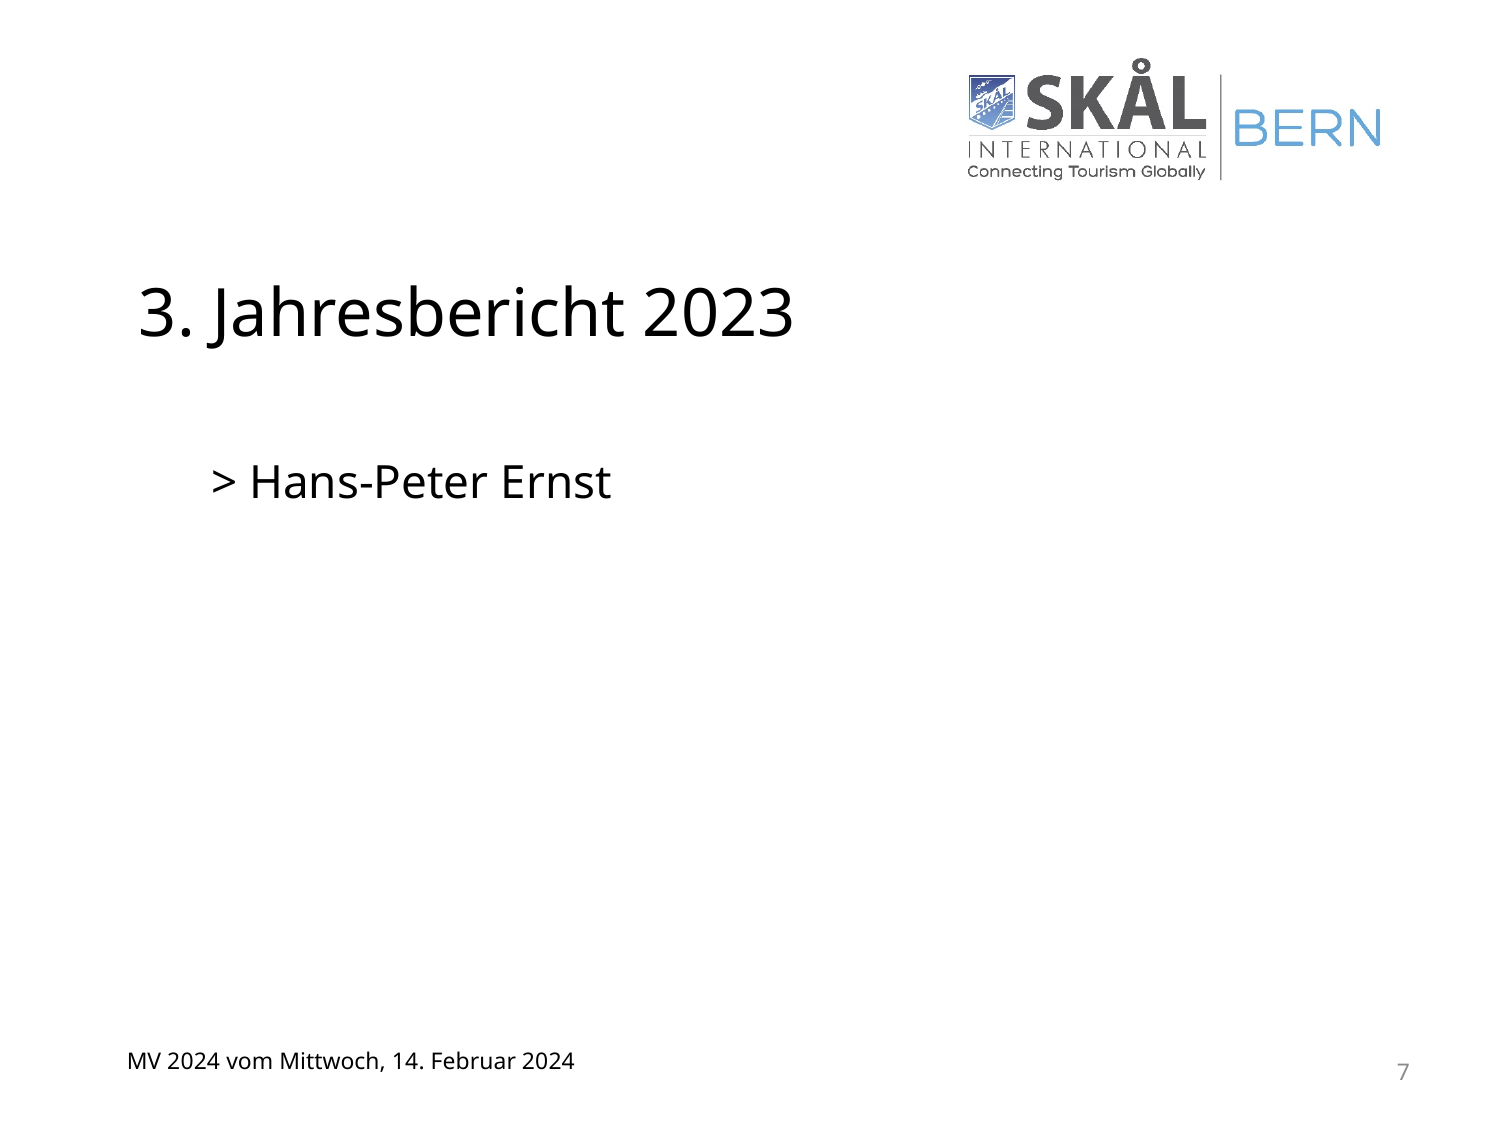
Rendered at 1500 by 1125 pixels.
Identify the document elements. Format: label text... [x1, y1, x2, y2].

list 3. Jahresbericht 2023 > Hans-Peter Ernst [123, 262, 1425, 1005]
footer MV 2024 vom Mittwoch, 14. Februar 2024 [112, 1039, 621, 1099]
slide_number 7 [1074, 1042, 1425, 1103]
title [76, 43, 1427, 231]
picture [950, 50, 1412, 190]
